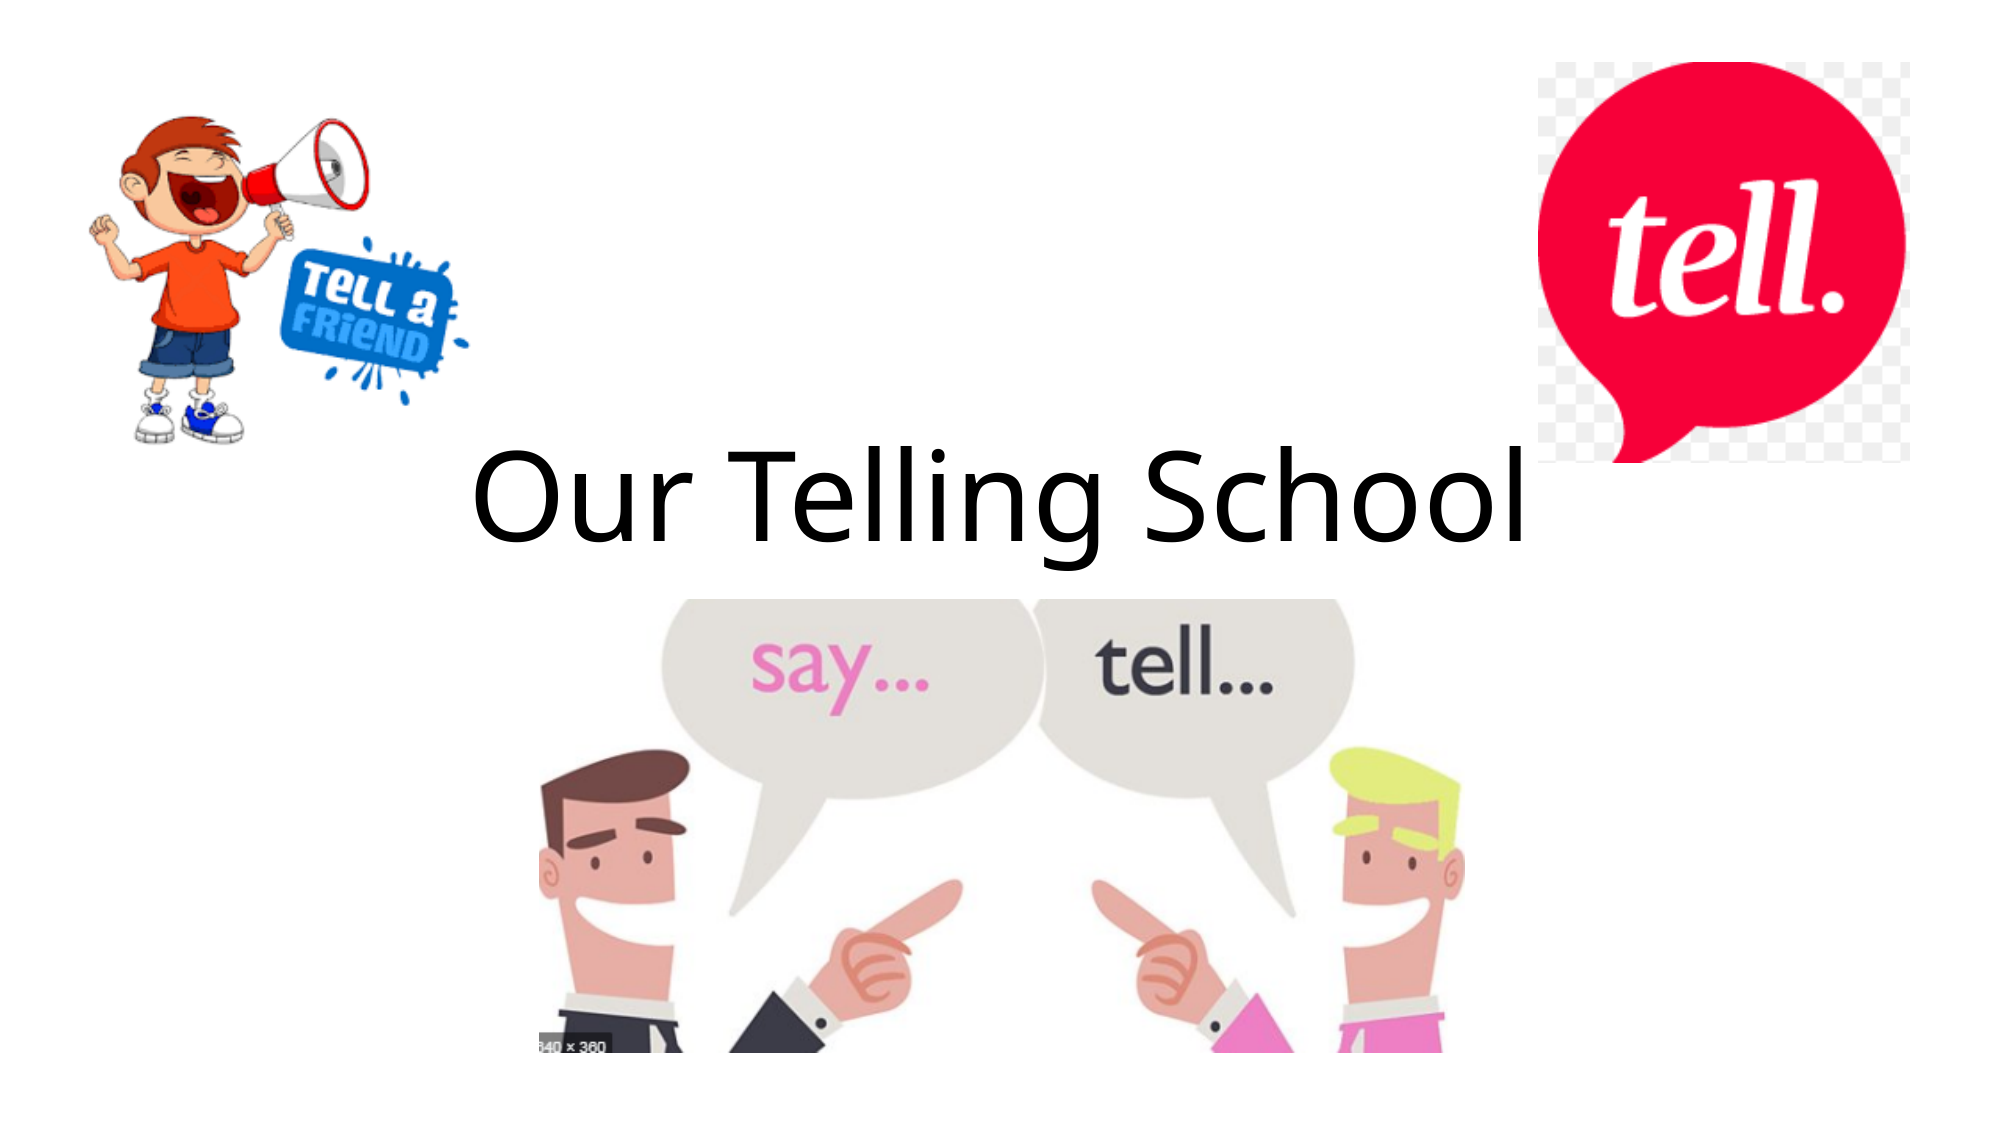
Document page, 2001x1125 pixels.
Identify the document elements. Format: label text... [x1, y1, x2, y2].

picture [1537, 62, 1910, 463]
subtitle September 2019 [249, 590, 1750, 863]
picture [54, 110, 499, 447]
picture [539, 599, 1465, 1053]
title Our Telling School [249, 184, 1750, 576]
